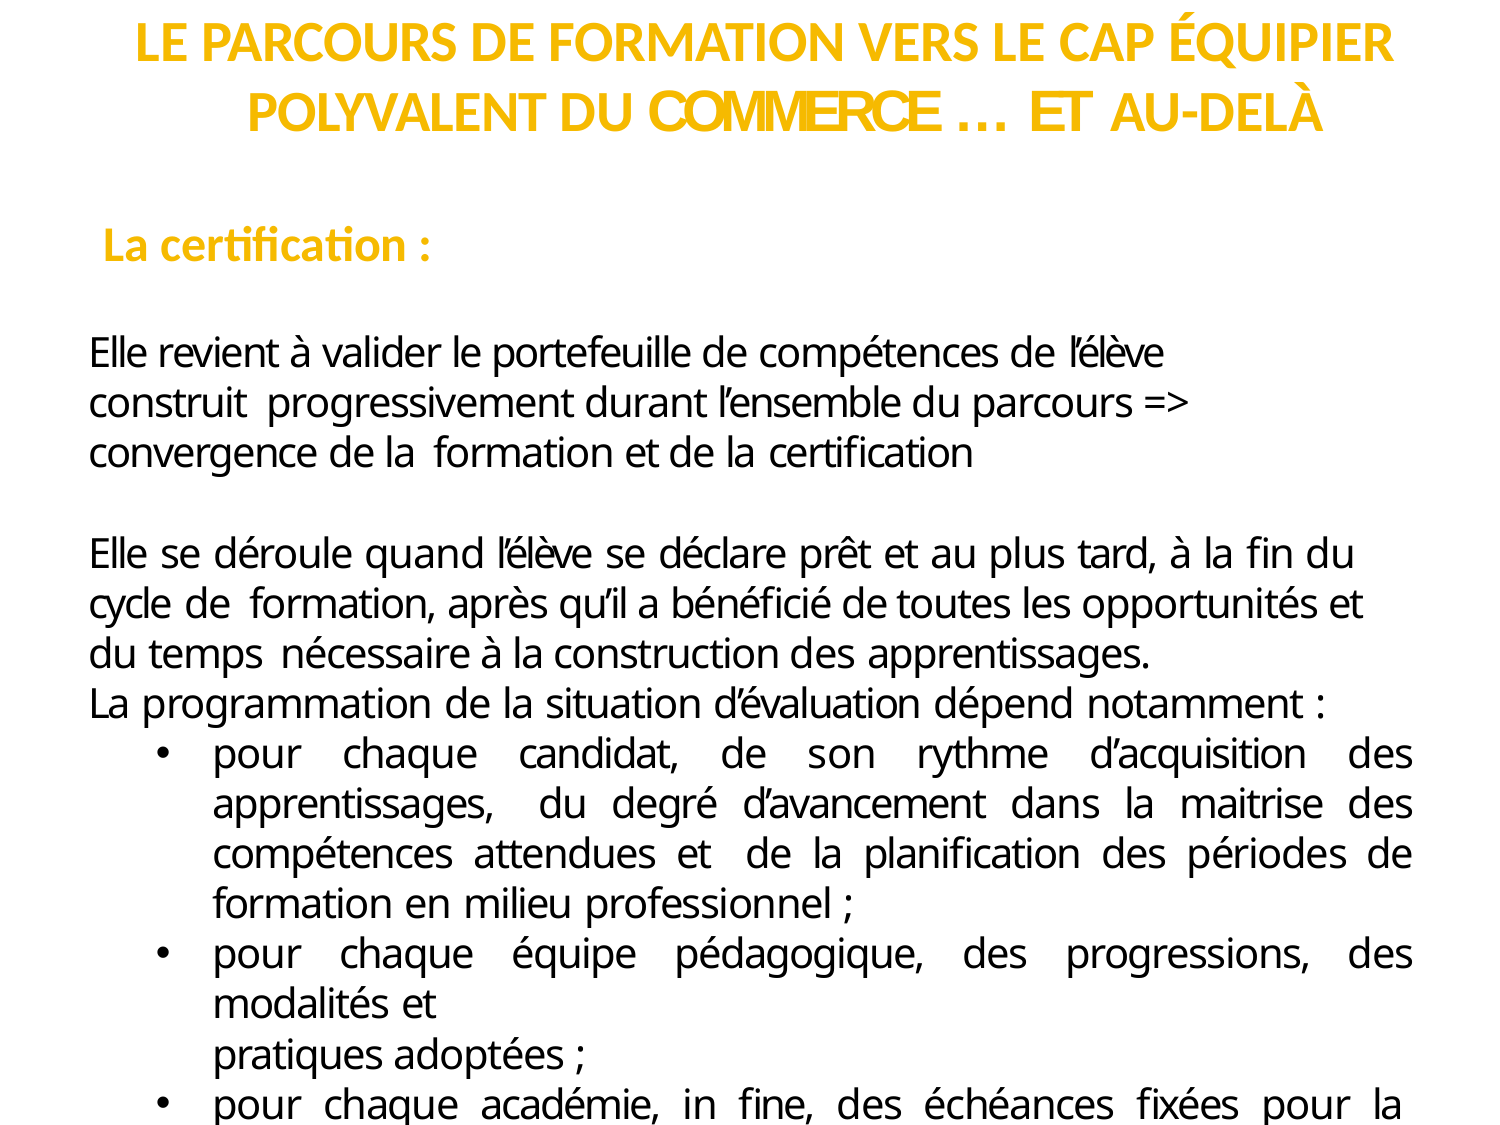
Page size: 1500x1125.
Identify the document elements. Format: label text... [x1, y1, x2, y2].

text_box La certification : Elle revient à valider le portefeuille de compétences de l’élève construit progressivement durant l’ensemble du parcours => convergence de la formation et de la certification Elle se déroule quand l’élève se déclare prêt et au plus tard, à la fin du cycle de formation, après qu’il a bénéficié de toutes les opportunités et du temps nécessaire à la construction des apprentissages. La programmation de la situation d’évaluation dépend notamment : pour chaque candidat, de son rythme d’acquisition des apprentissages, du degré d’avancement dans la maitrise des compétences attendues et de la planification des périodes de formation en milieu professionnel ; pour chaque équipe pédagogique, des progressions, des modalités et pratiques adoptées ; pour chaque académie, in fine, des échéances fixées pour la remontée des propositions de notes au jury final. [86, 209, 1417, 1125]
title LE PARCOURS DE FORMATION VERS LE CAP ÉQUIPIER POLYVALENT DU COMMERCE … ET AU-DELÀ [26, 1, 1474, 192]
